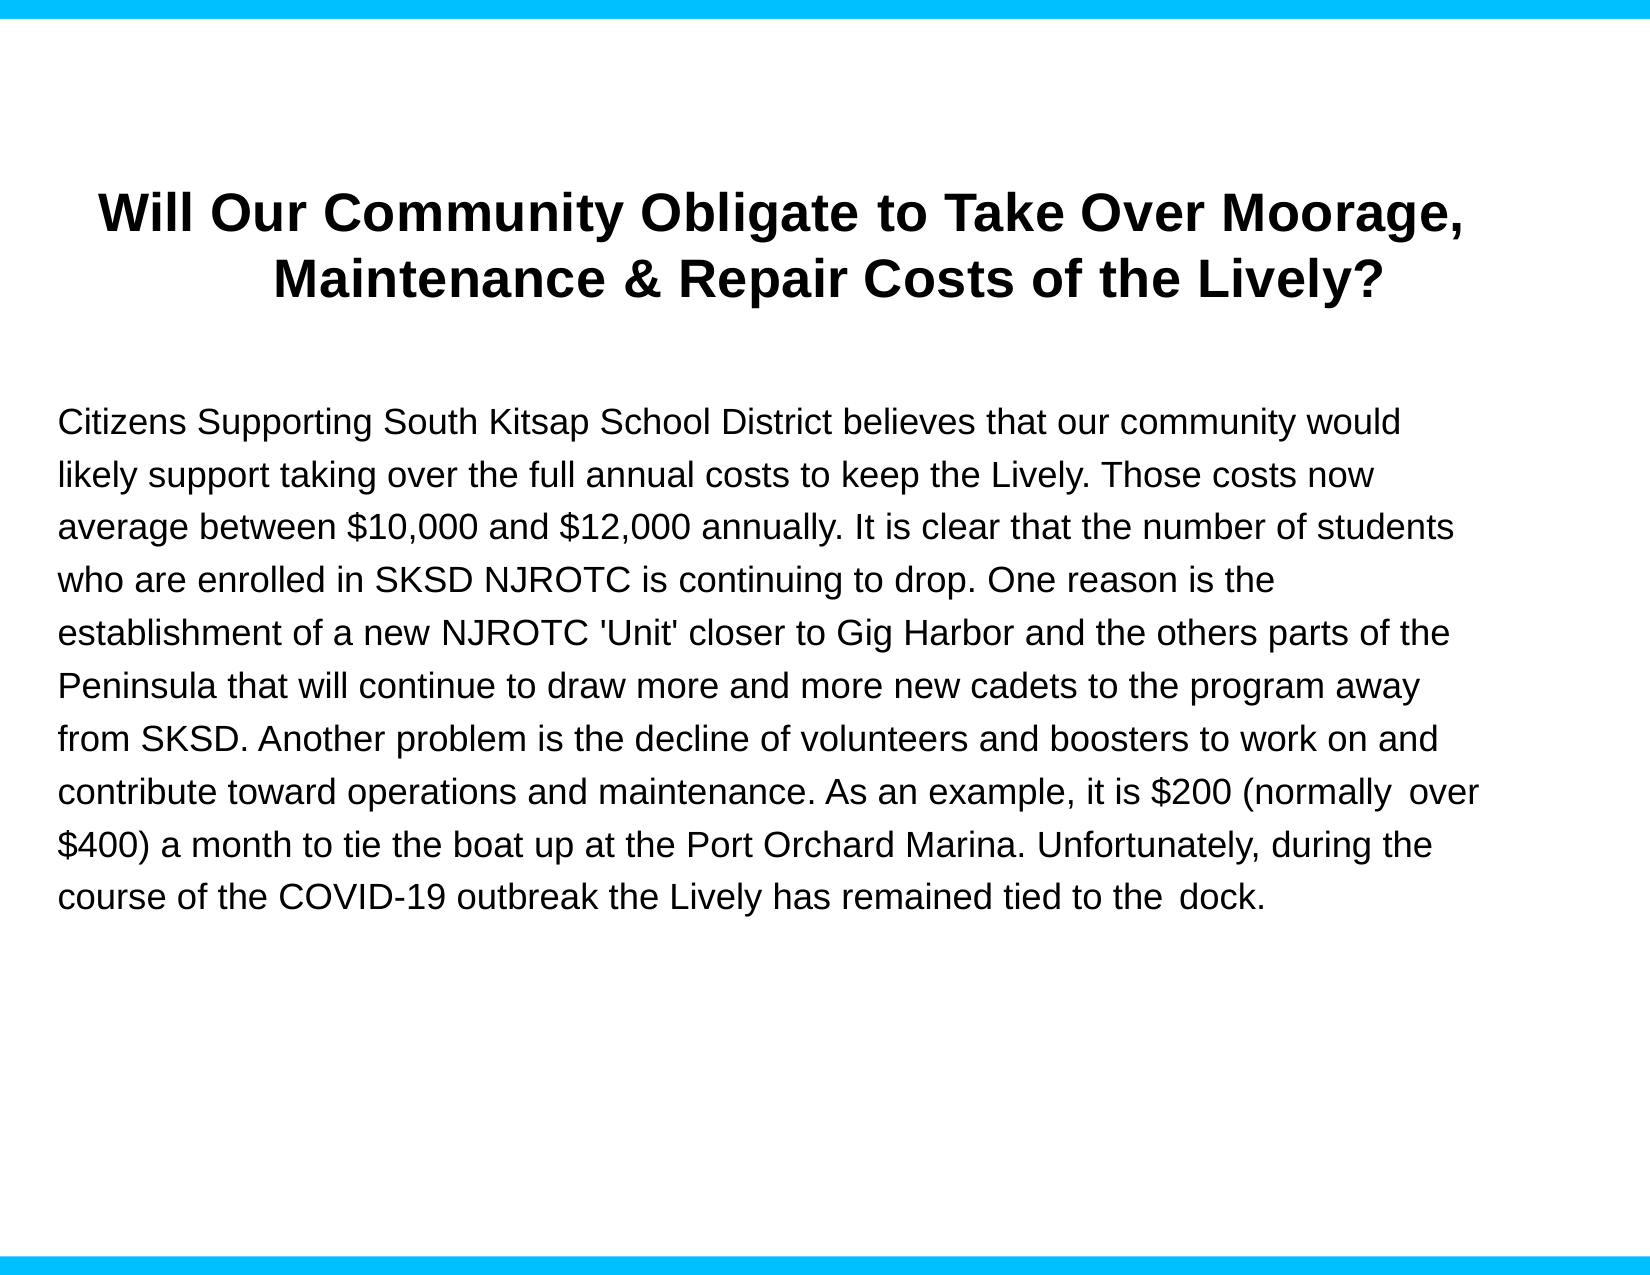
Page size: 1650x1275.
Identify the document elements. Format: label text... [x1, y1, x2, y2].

text_box [0, 18, 1650, 1257]
text_box Citizens Supporting South Kitsap School District believes that our community would likely support taking over the full annual costs to keep the Lively. Those costs now average between $10,000 and $12,000 annually. It is clear that the number of students who are enrolled in SKSD NJROTC is continuing to drop. One reason is the establishment of a new NJROTC 'Unit' closer to Gig Harbor and the others parts of the Peninsula that will continue to draw more and more new cadets to the program away from SKSD. Another problem is the decline of volunteers and boosters to work on and contribute toward operations and maintenance. As an example, it is $200 (normally over $400) a month to tie the boat up at the Port Orchard Marina. Unfortunately, during the course of the COVID-19 outbreak the Lively has remained tied to the dock. [55, 388, 1486, 918]
title Will Our Community Obligate to Take Over Moorage, Maintenance & Repair Costs of the Lively? [96, 176, 1472, 388]
